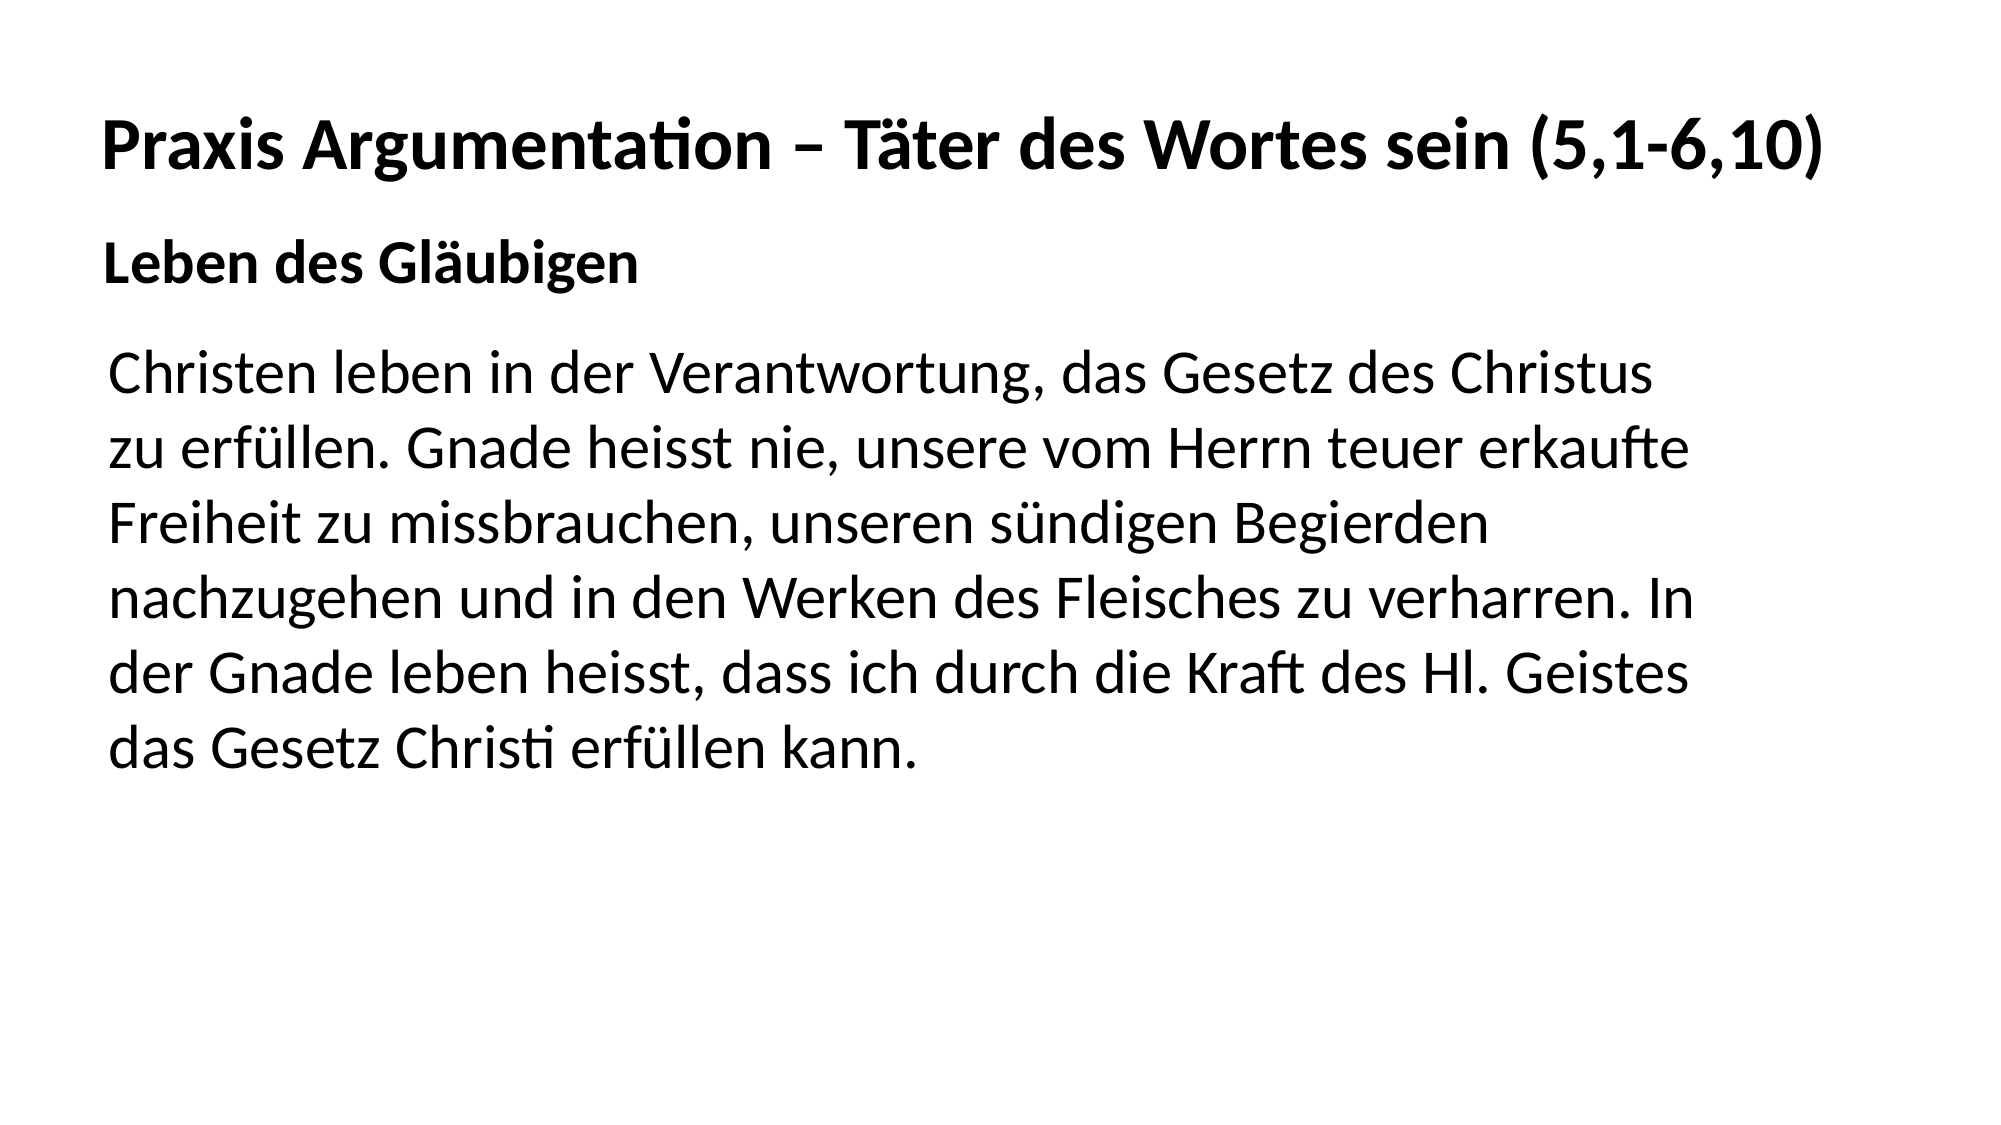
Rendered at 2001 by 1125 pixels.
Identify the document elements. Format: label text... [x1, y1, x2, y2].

text_box Christen leben in der Verantwortung, das Gesetz des Christus zu erfüllen. Gnade heisst nie, unsere vom Herrn teuer erkaufte Freiheit zu missbrauchen, unseren sündigen Begierden nachzugehen und in den Werken des Fleisches zu verharren. In der Gnade leben heisst, dass ich durch die Kraft des Hl. Geistes das Gesetz Christi erfüllen kann. [94, 324, 1727, 789]
text_box Leben des Gläubigen [89, 213, 656, 304]
text_box Praxis Argumentation – Täter des Wortes sein (5,1-6,10) [86, 87, 1843, 193]
